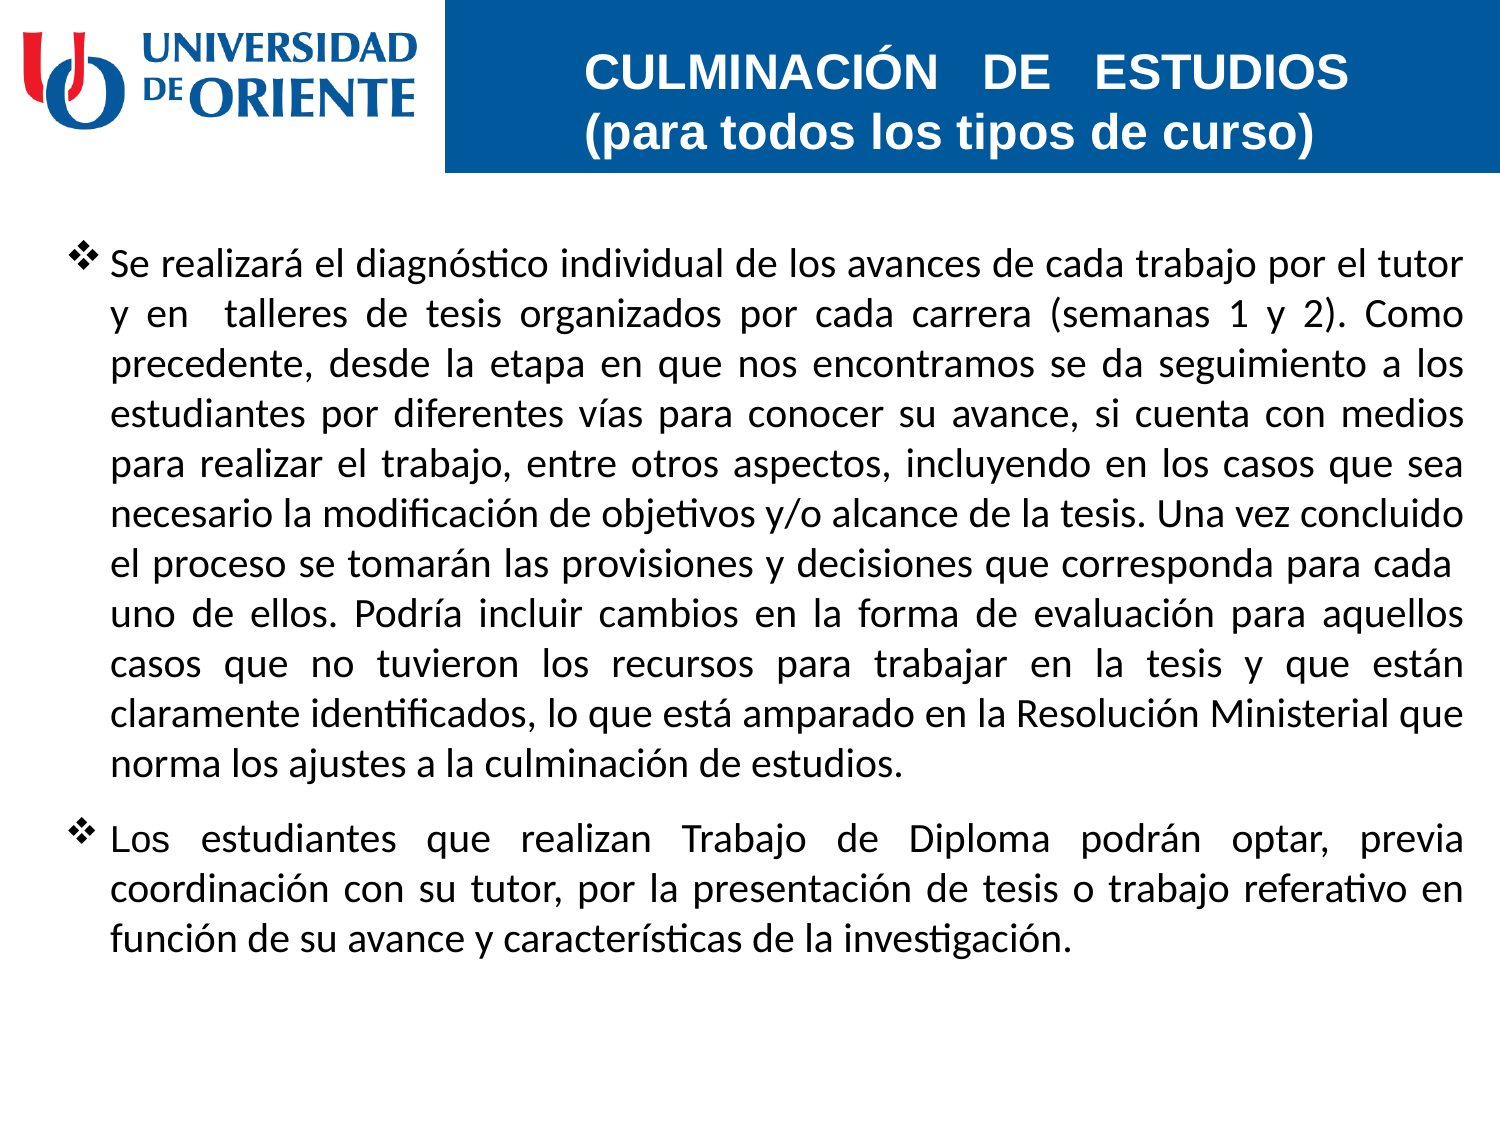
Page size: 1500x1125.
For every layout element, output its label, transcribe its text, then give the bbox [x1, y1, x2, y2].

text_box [0, 0, 1500, 173]
text_box Se realizará el diagnóstico individual de los avances de cada trabajo por el tutor y en talleres de tesis organizados por cada carrera (semanas 1 y 2). Como precedente, desde la etapa en que nos encontramos se da seguimiento a los estudiantes por diferentes vías para conocer su avance, si cuenta con medios para realizar el trabajo, entre otros aspectos, incluyendo en los casos que sea necesario la modificación de objetivos y/o alcance de la tesis. Una vez concluido el proceso se tomarán las provisiones y decisiones que corresponda para cada uno de ellos. Podría incluir cambios en la forma de evaluación para aquellos casos que no tuvieron los recursos para trabajar en la tesis y que están claramente identificados, lo que está amparado en la Resolución Ministerial que norma los ajustes a la culminación de estudios. Los estudiantes que realizan Trabajo de Diploma podrán optar, previa coordinación con su tutor, por la presentación de tesis o trabajo referativo en función de su avance y características de la investigación. [50, 228, 1480, 1014]
